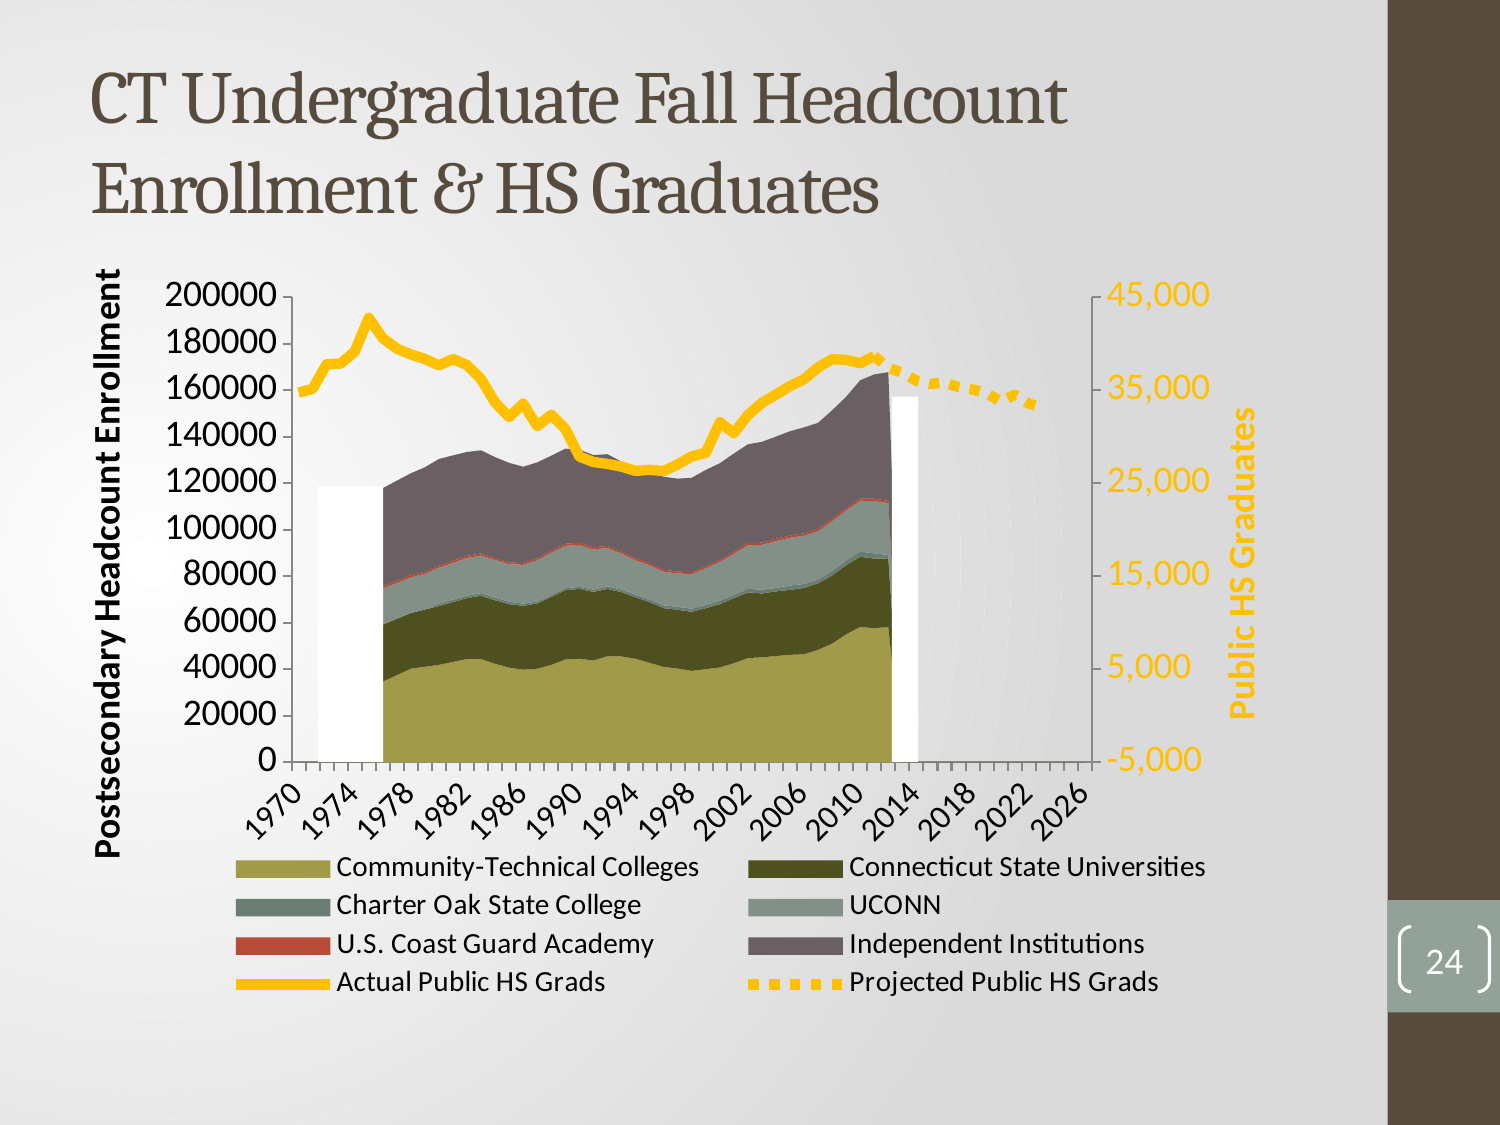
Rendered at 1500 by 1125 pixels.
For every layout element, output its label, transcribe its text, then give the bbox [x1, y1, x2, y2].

chart [74, 261, 1276, 1022]
title CT Undergraduate Fall Headcount Enrollment & HS Graduates [75, 45, 1325, 233]
slide_number 24 [1397, 925, 1492, 994]
